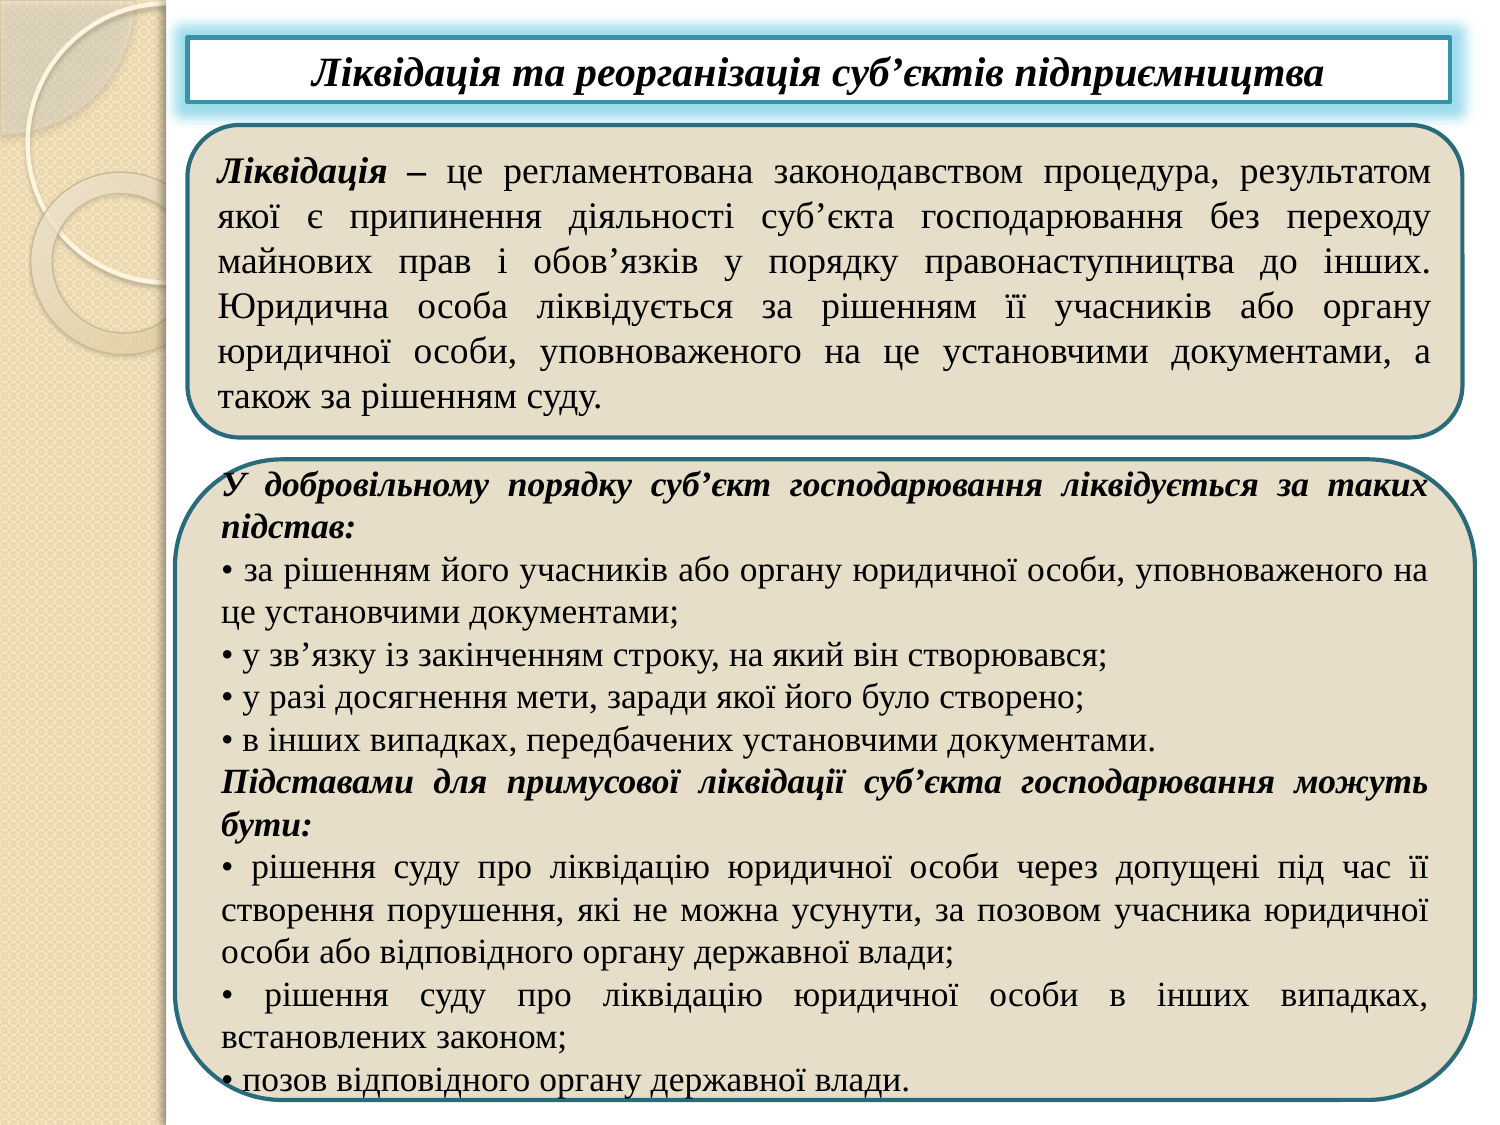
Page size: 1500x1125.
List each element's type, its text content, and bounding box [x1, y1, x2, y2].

text_box Ліквідація – це регламентована законодавством процедура, результатом якої є припинення діяльності суб’єкта господарювання без переходу майнових прав і обов’язків у порядку правонаступництва до інших. Юридична особа ліквідується за рішенням її учасників або органу юридичної особи, уповноваженого на це установчими документами, а також за рішенням суду. [185, 126, 1465, 440]
text_box Ліквідація та реорганізація суб’єктів підприємництва [185, 35, 1452, 104]
text_box У добровільному порядку суб’єкт господарювання ліквідується за таких підстав: • за рішенням його учасників або органу юридичної особи, уповноваженого на це установчими документами; • у зв’язку із закінченням строку, на який він створювався; • у разі досягнення мети, заради якої його було створено; • в інших випадках, передбачених установчими документами. Підставами для примусової ліквідації суб’єкта господарювання можуть бути: • рішення суду про ліквідацію юридичної особи через допущені під час її створення порушення, які не можна усунути, за позовом учасника юридичної особи або відповідного органу державної влади; • рішення суду про ліквідацію юридичної особи в інших випадках, встановлених законом; • позов відповідного органу державної влади. [172, 457, 1478, 1103]
